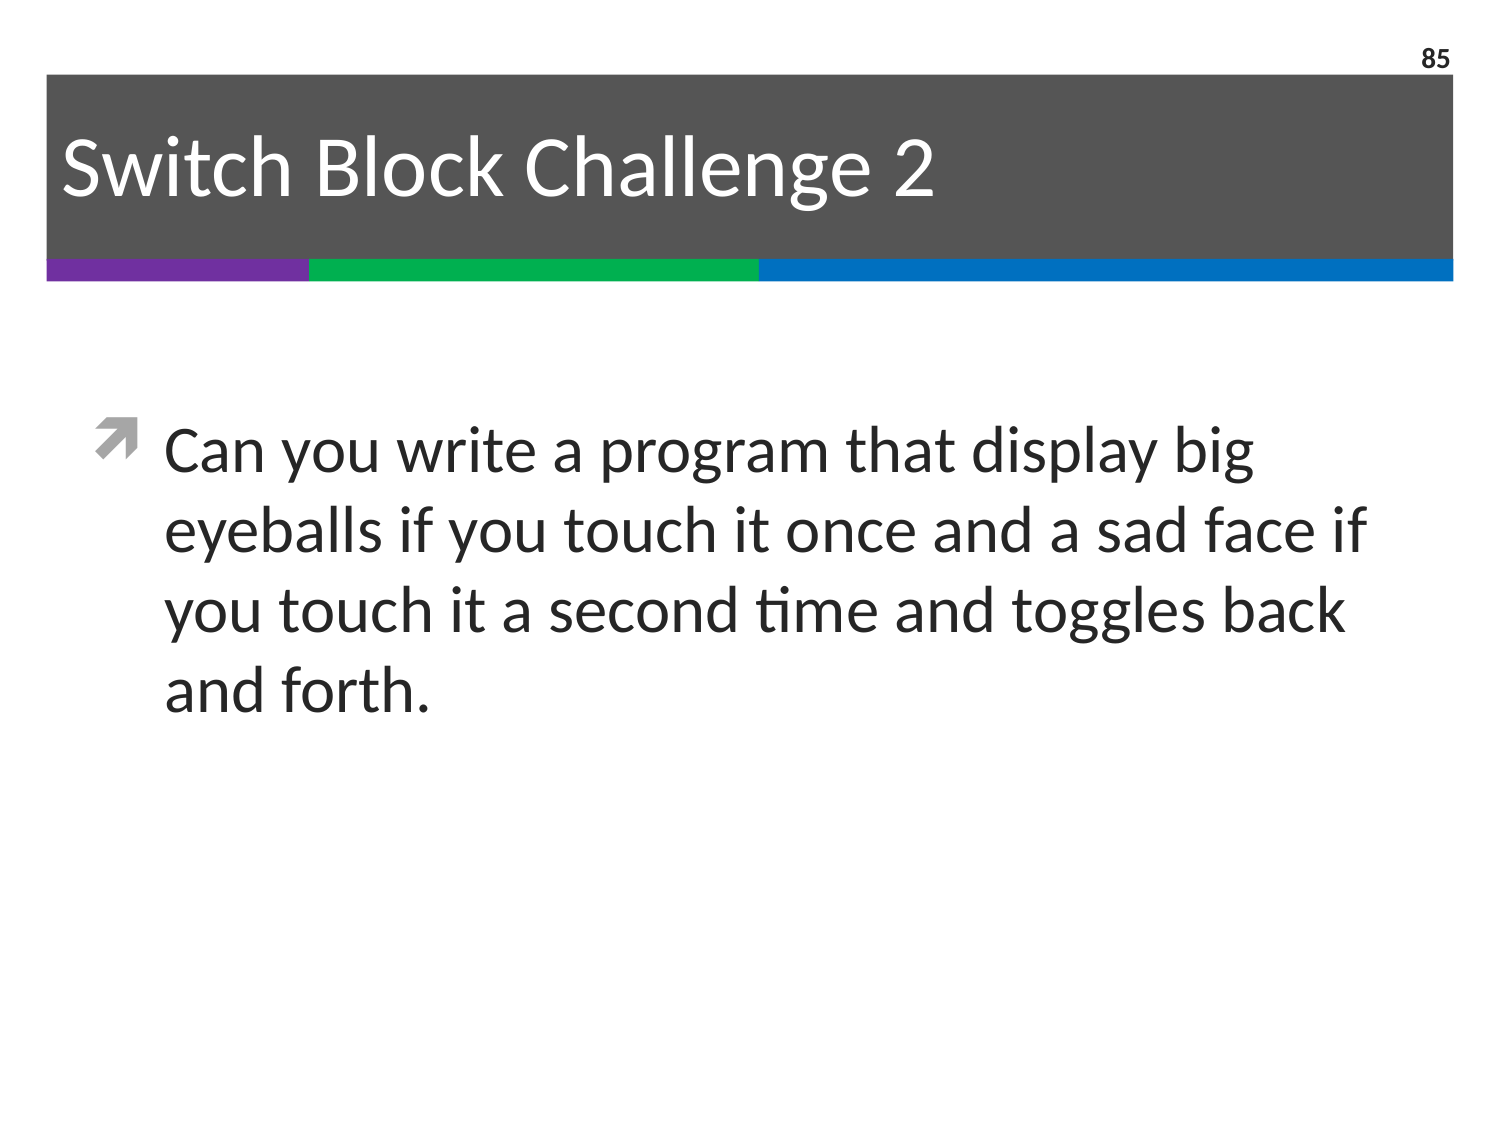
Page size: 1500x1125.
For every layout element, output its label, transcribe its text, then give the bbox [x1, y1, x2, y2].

list Can you write a program that display big eyeballs if you touch it once and a sad face if you touch it a second time and toggles back and forth. [75, 398, 1428, 892]
slide_number 85 [1362, 27, 1466, 87]
title Switch Block Challenge 2 [46, 82, 1454, 242]
